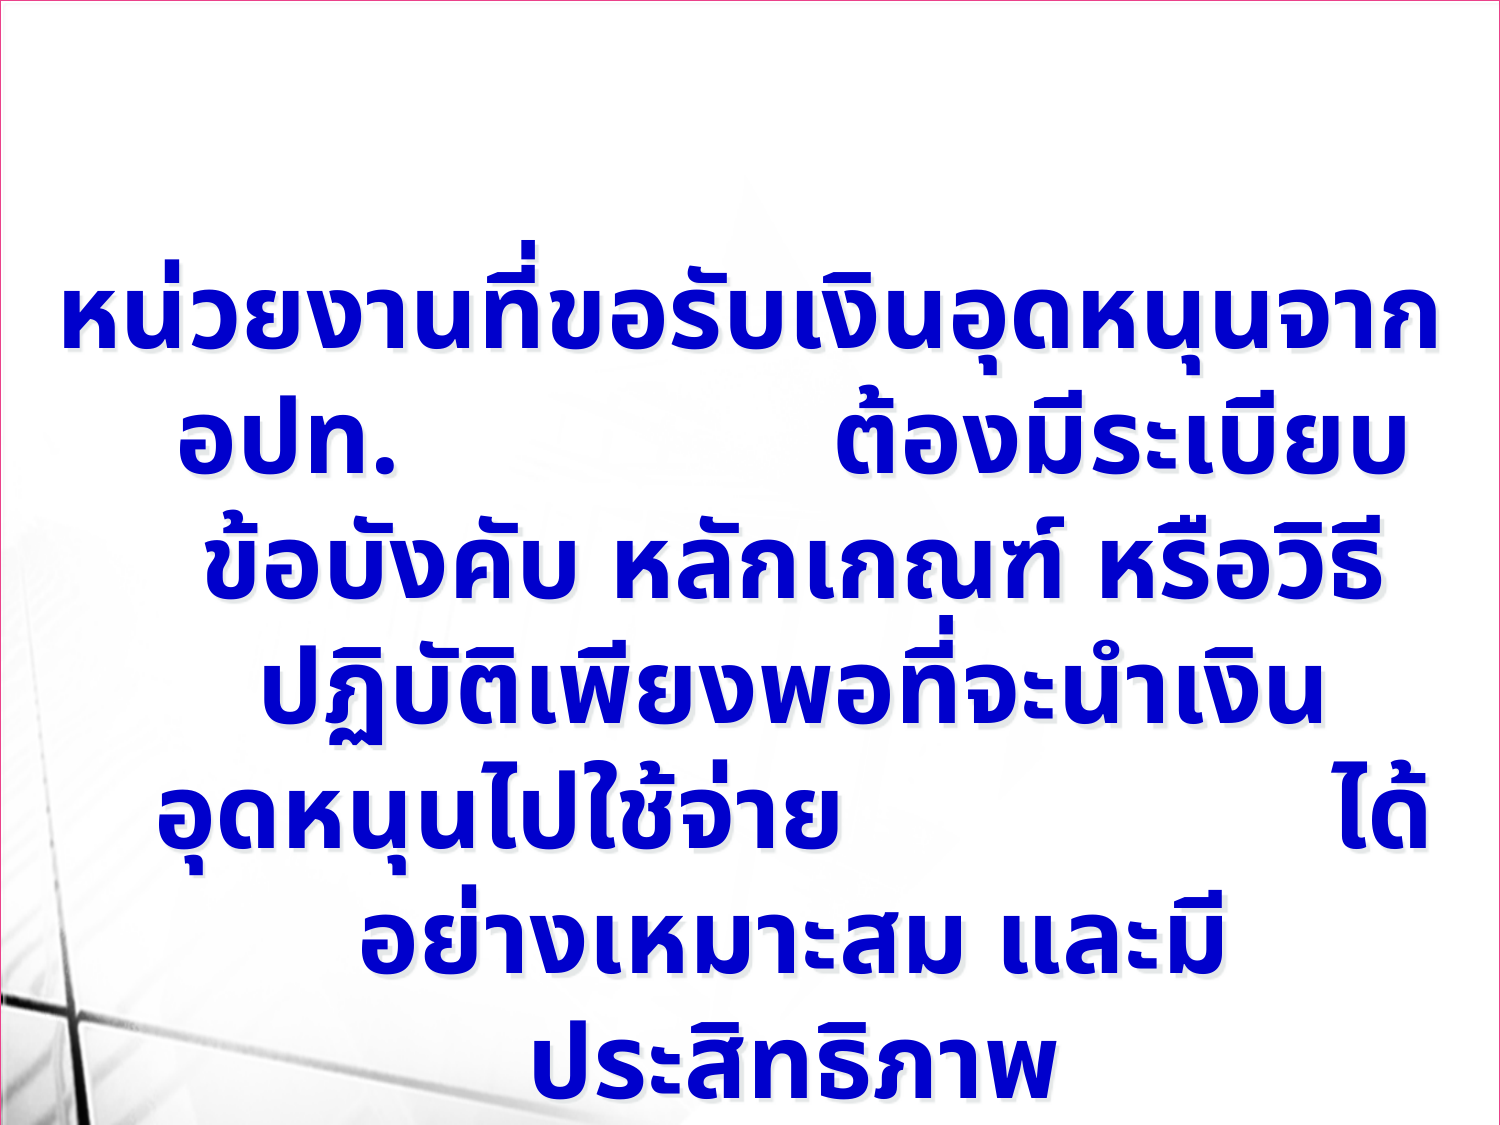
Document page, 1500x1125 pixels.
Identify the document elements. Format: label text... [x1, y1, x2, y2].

text_box หน่วยงานที่ขอรับเงินอุดหนุนจาก อปท. ต้องมีระเบียบ ข้อบังคับ หลักเกณฑ์ หรือวิธีปฏิบัติเพียงพอที่จะนำเงินอุดหนุนไปใช้จ่าย ได้อย่างเหมาะสม และมีประสิทธิภาพ [0, 0, 1500, 1125]
